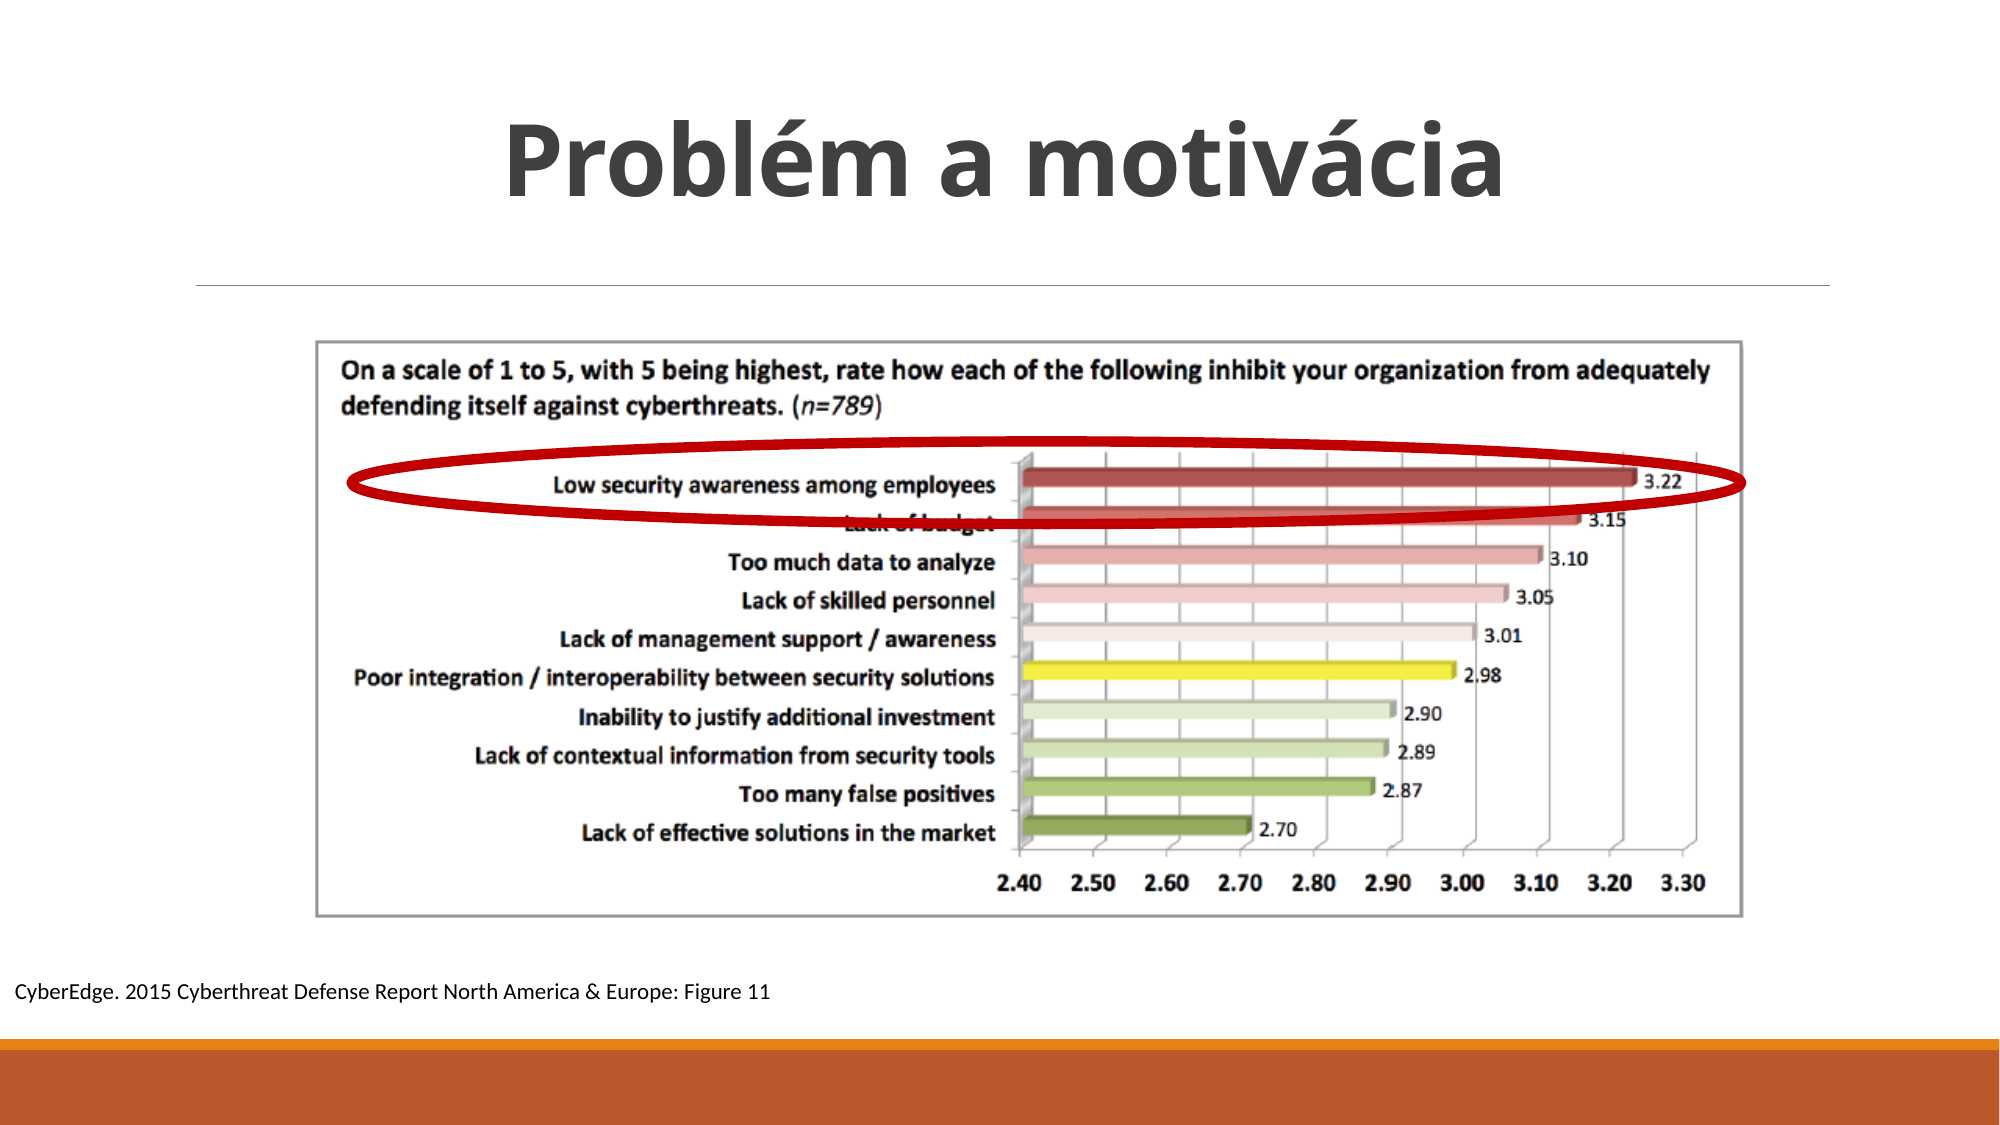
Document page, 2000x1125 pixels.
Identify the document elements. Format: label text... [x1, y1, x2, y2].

text_box CyberEdge. 2015 Cyberthreat Defense Report North America & Europe: Figure 11 [0, 968, 977, 1011]
picture [314, 338, 1745, 919]
title Problém a motivácia [179, 47, 1830, 285]
